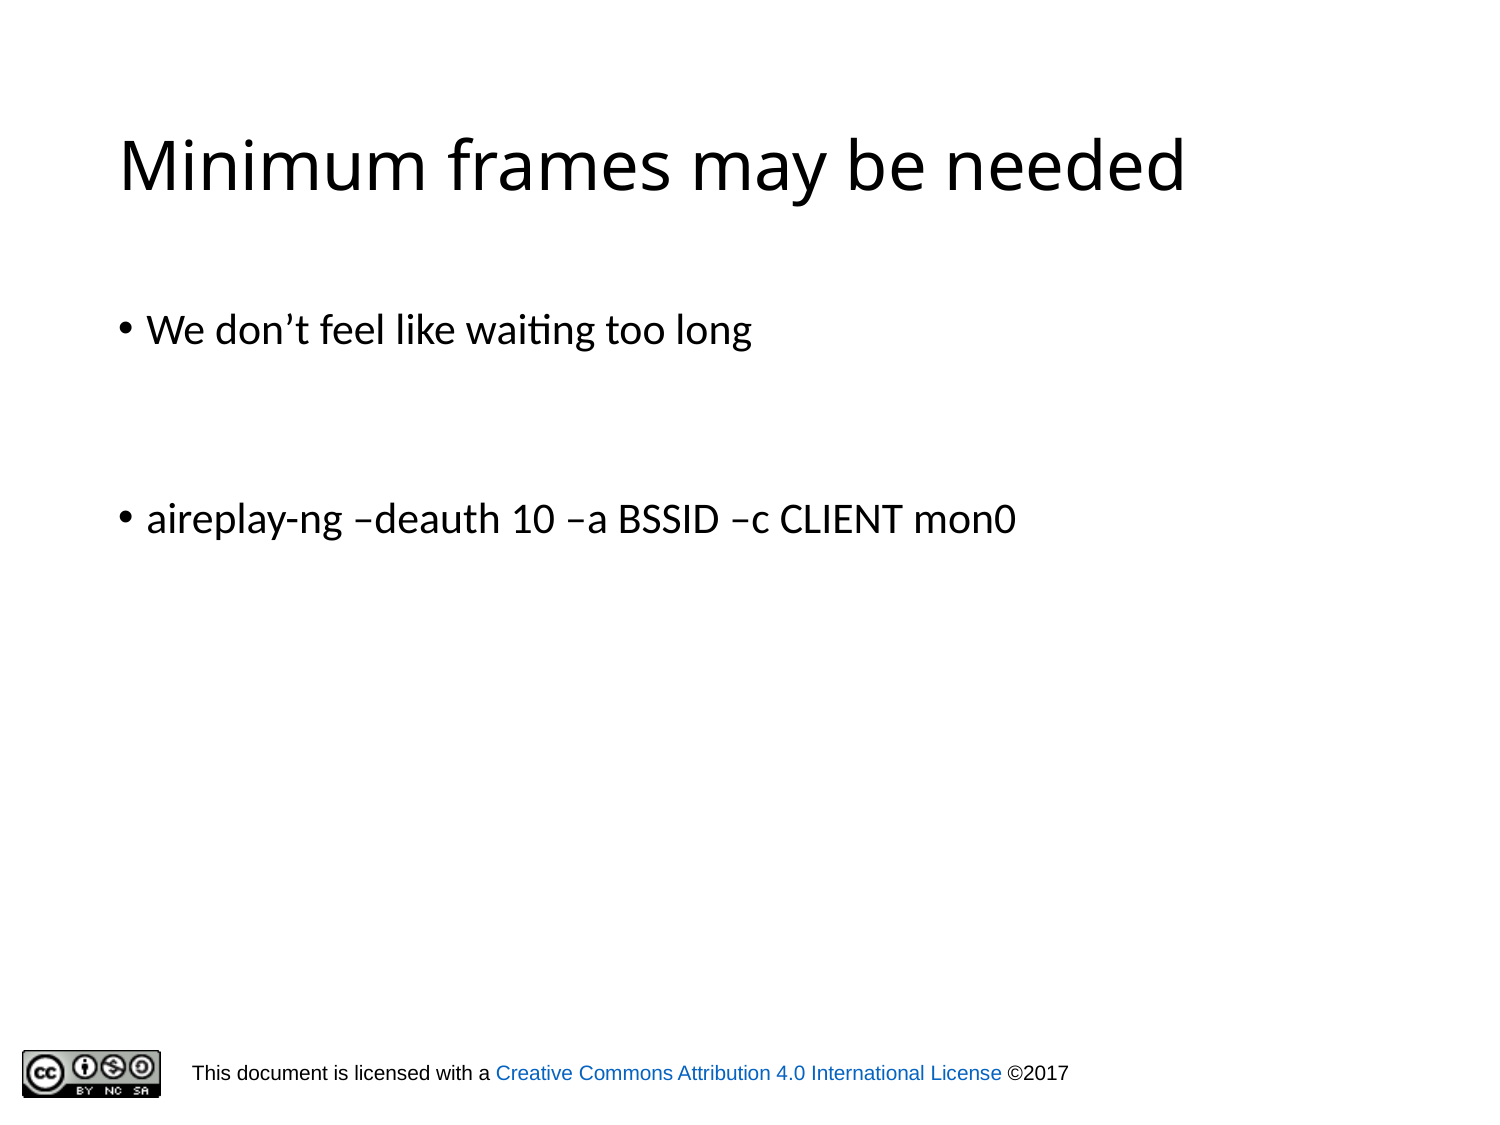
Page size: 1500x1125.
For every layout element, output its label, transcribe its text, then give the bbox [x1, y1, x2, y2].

list We don’t feel like waiting too long aireplay-ng –deauth 10 –a BSSID –c CLIENT mon0 [103, 299, 1397, 1014]
title Minimum frames may be needed [103, 59, 1397, 278]
picture [22, 1050, 161, 1098]
